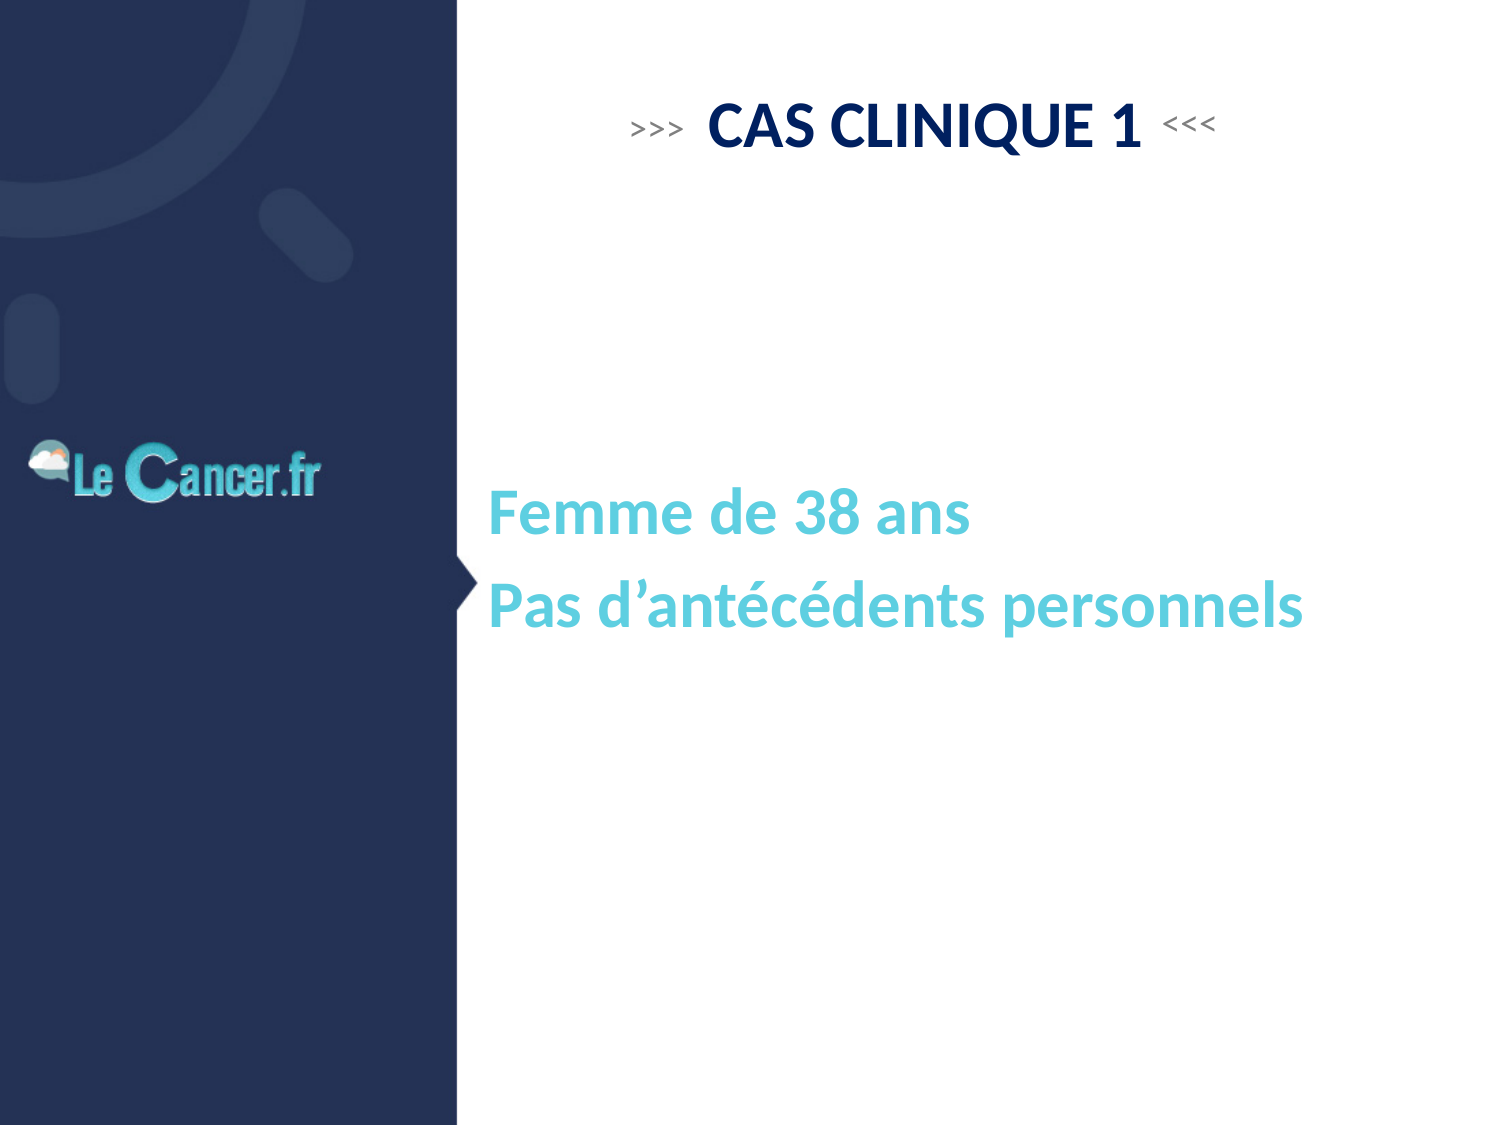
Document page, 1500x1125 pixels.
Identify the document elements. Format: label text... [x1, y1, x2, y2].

list Femme de 38 ans Pas d’antécédents personnels [474, 460, 1394, 707]
text_box Cas Clinique 1 [551, 72, 1301, 202]
text_box [73, 374, 104, 511]
text_box >>> [1123, 97, 1233, 158]
picture [0, 0, 1500, 1125]
text_box >>> [613, 96, 723, 157]
